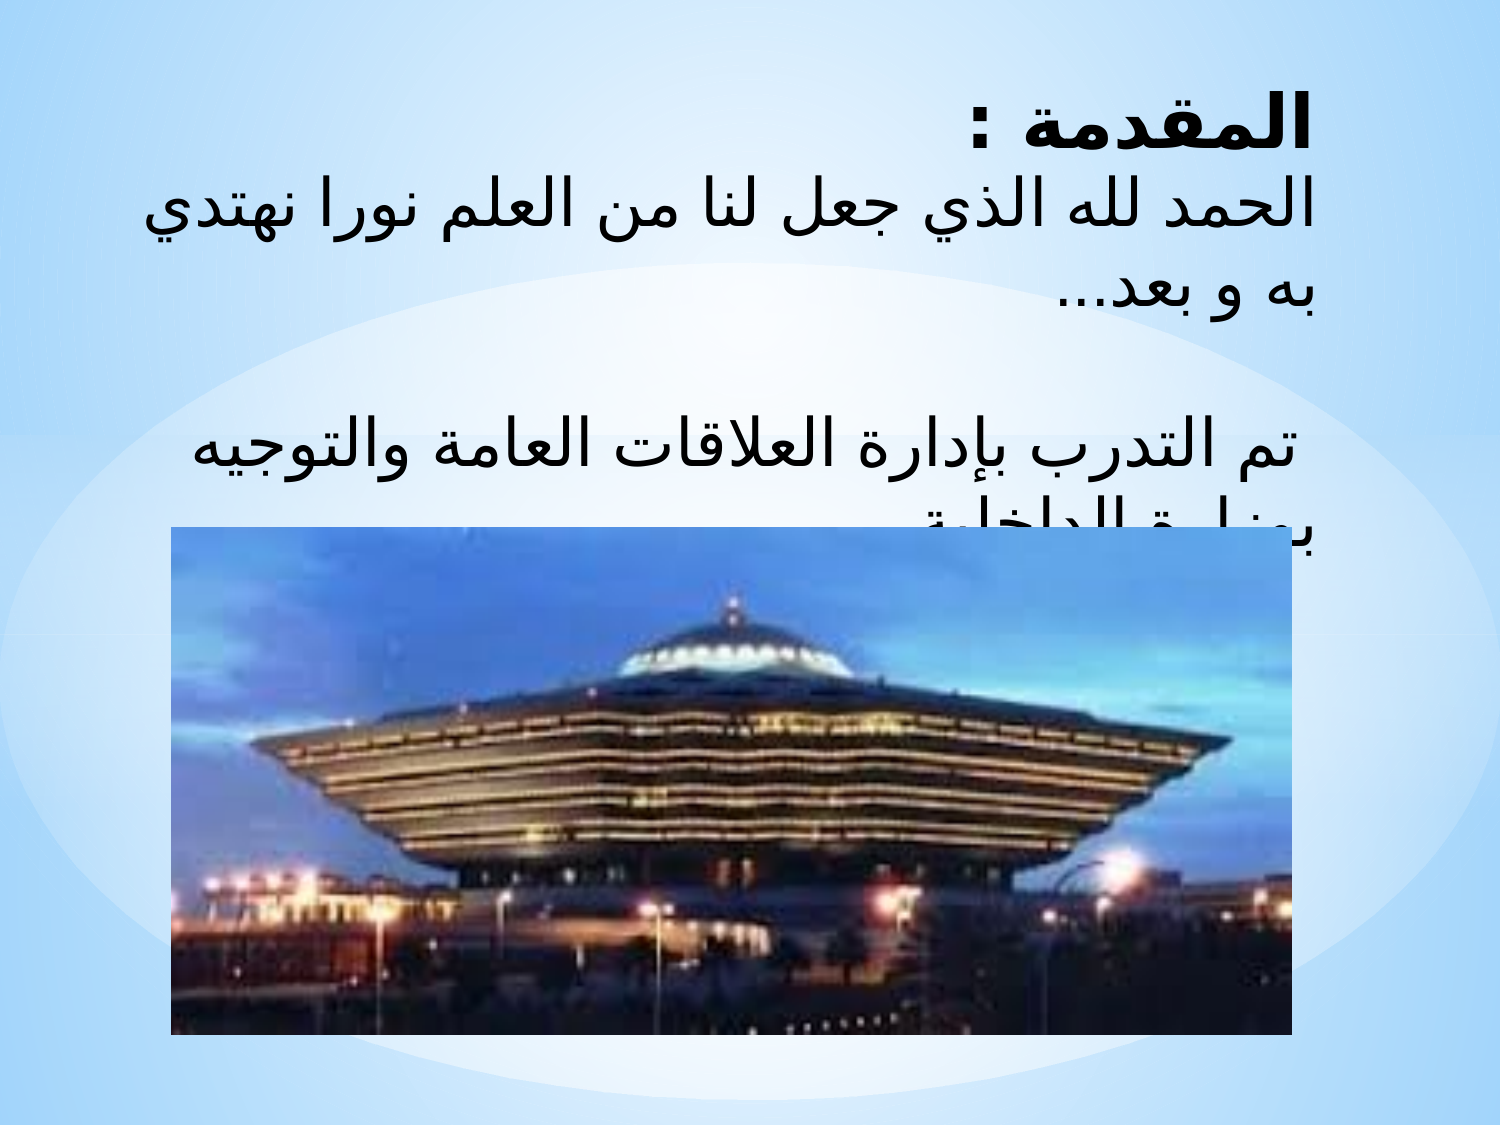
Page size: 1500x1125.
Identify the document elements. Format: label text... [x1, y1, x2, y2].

picture [170, 526, 1292, 1036]
text_box الحمد لله الذي جعل لنا من العلم نورا نهتدي به و بعد... تم التدرب بإدارة العلاقات العامة والتوجيه بوزارة الداخلية [100, 152, 1334, 613]
text_box المقدمة : [950, 66, 1330, 152]
